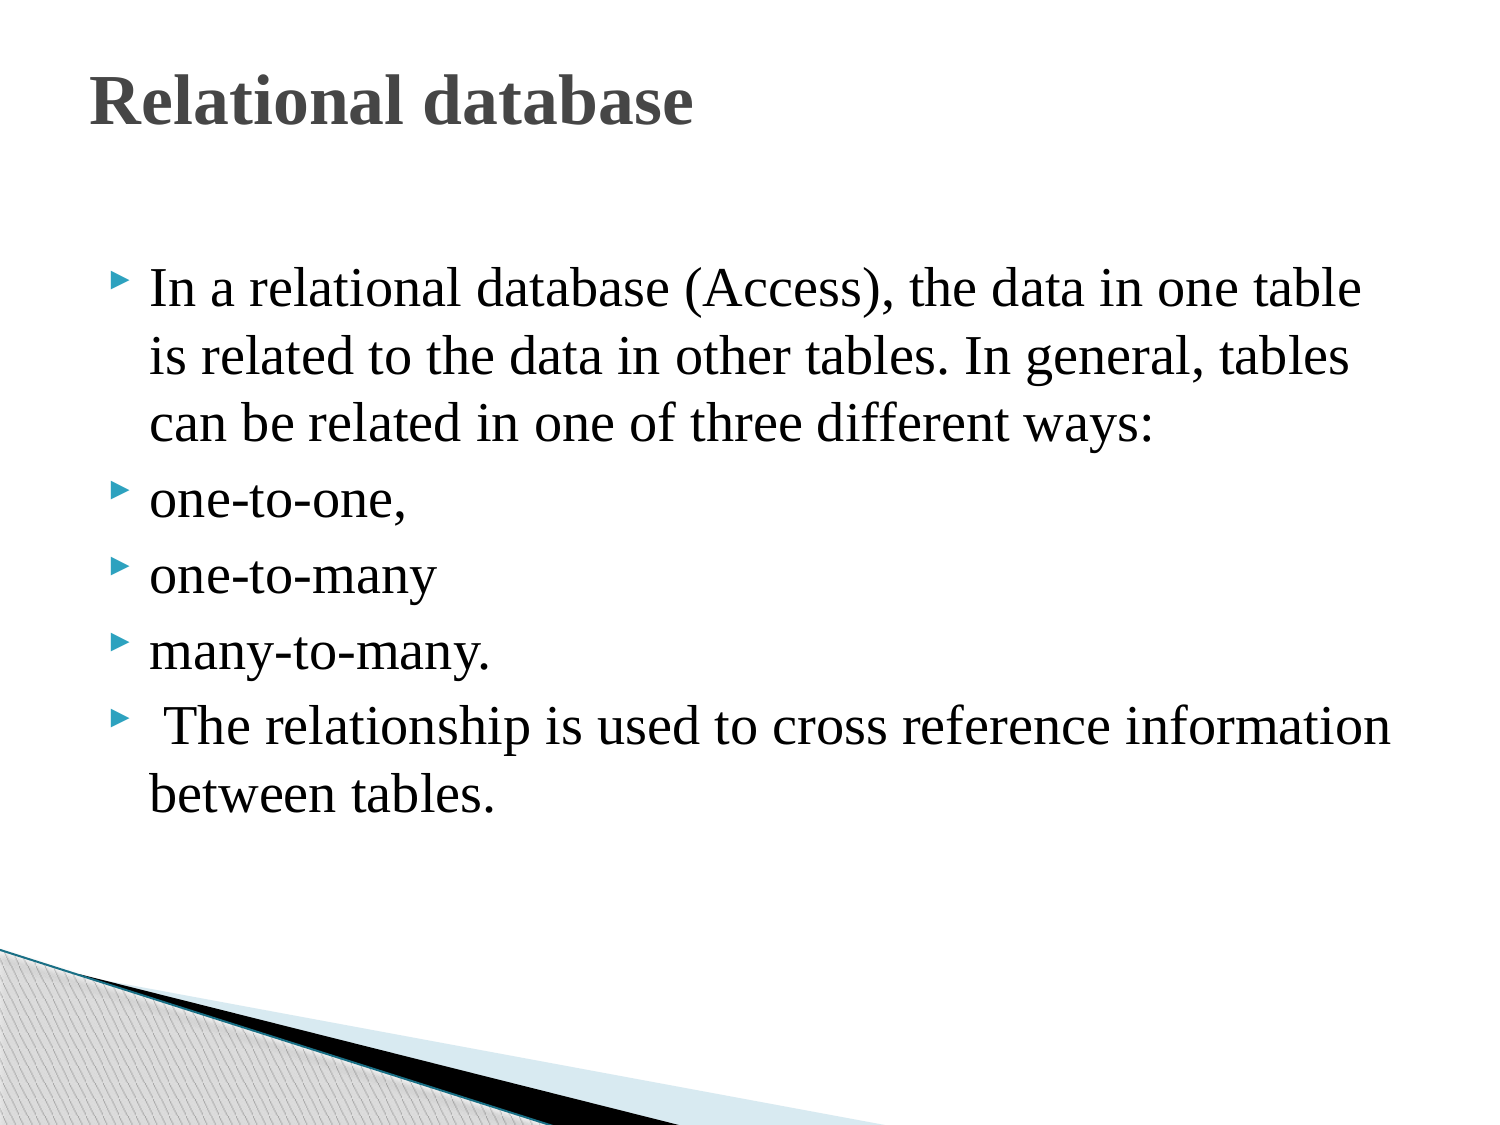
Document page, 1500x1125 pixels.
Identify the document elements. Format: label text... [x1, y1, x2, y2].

list In a relational database (Access), the data in one table is related to the data in other tables. In general, tables can be related in one of three different ways: one-to-one, one-to-many many-to-many. The relationship is used to cross reference information between tables. [75, 243, 1425, 986]
title Relational database [75, 45, 1425, 233]
